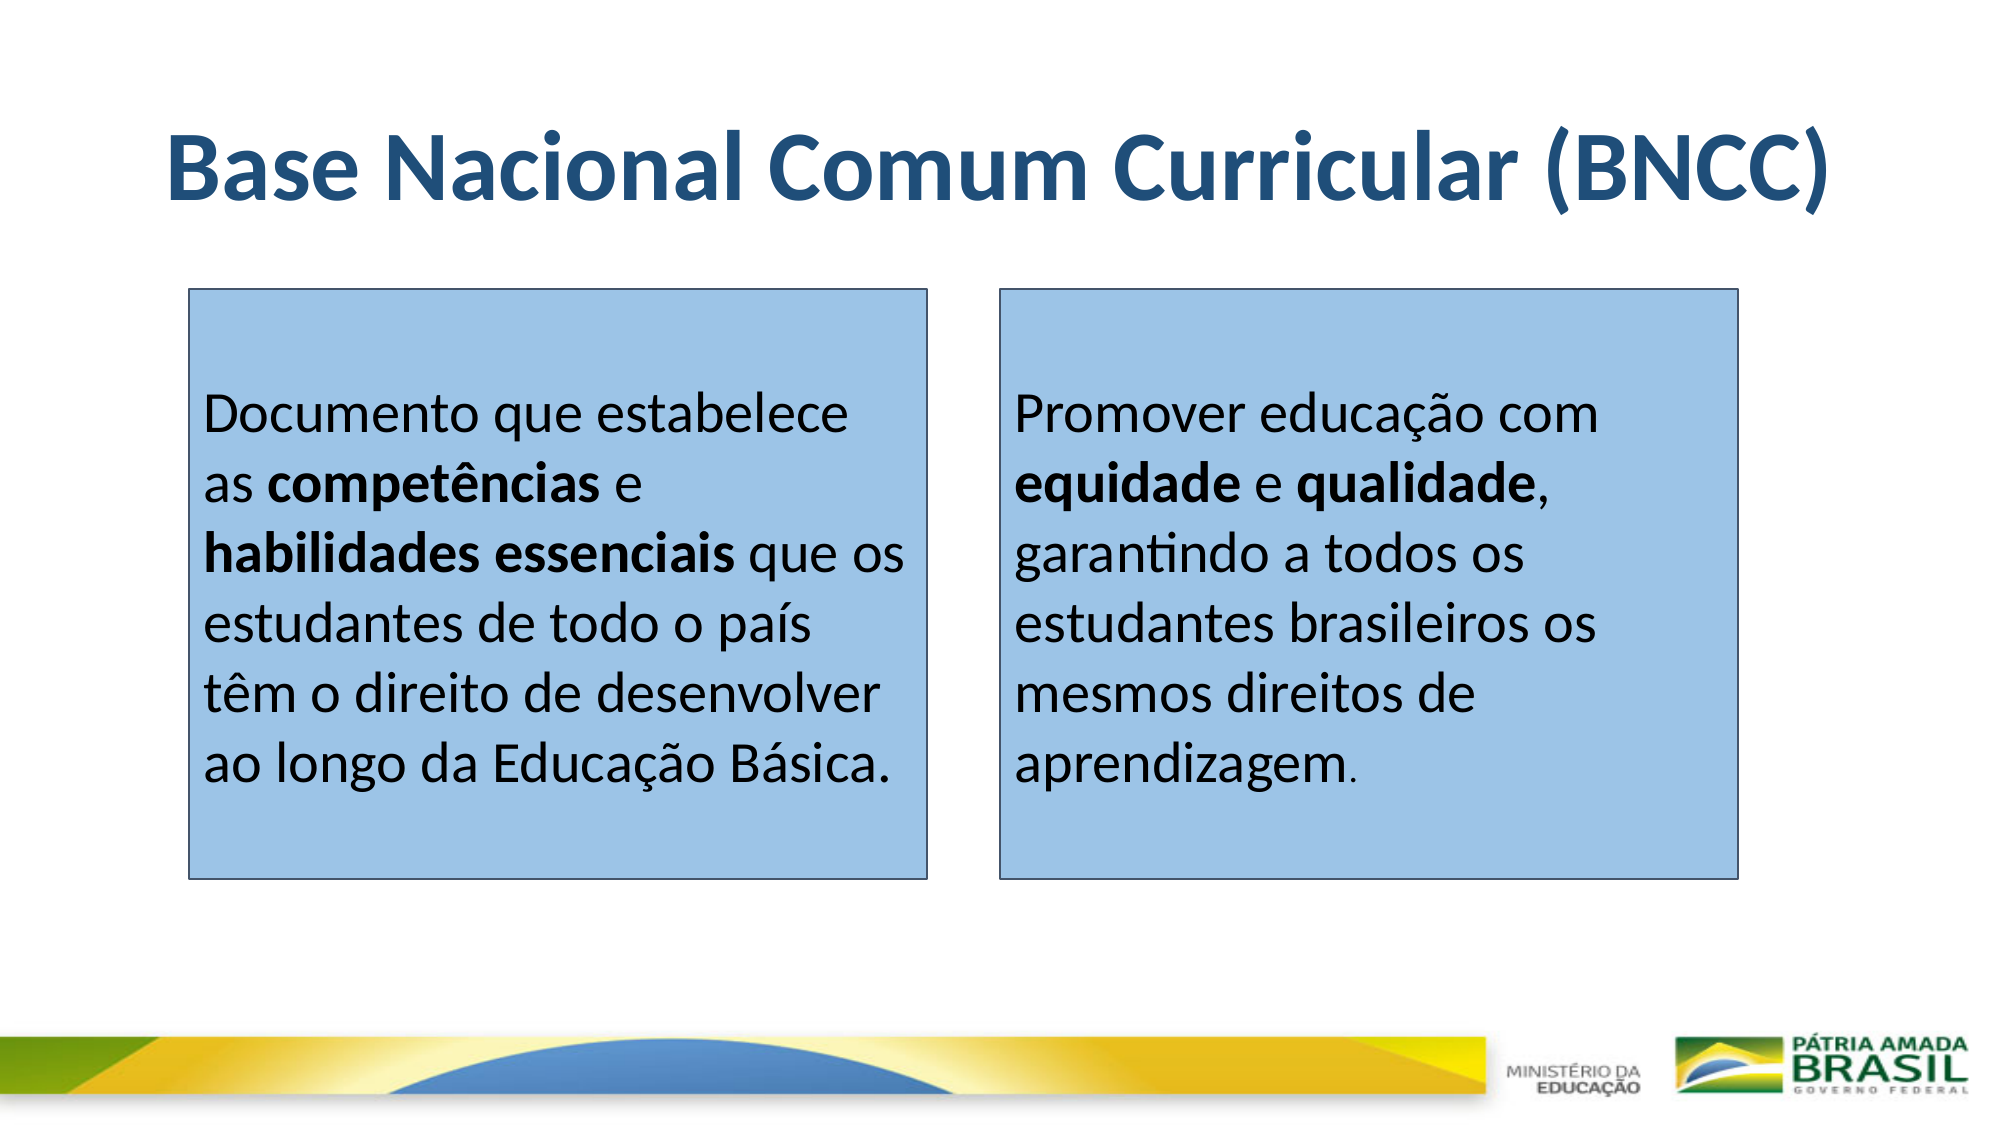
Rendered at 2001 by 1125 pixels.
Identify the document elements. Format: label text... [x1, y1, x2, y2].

text_box Documento que estabelece as competências e habilidades essenciais que os estudantes de todo o país têm o direito de desenvolver ao longo da Educação Básica. [188, 289, 927, 879]
text_box Base Nacional Comum Curricular (BNCC) [137, 59, 1863, 278]
picture [0, 0, 2000, 1125]
text_box [1012, 248, 1863, 963]
text_box Promover educação com equidade e qualidade, garantindo a todos os estudantes brasileiros os mesmos direitos de aprendizagem. [999, 289, 1739, 879]
